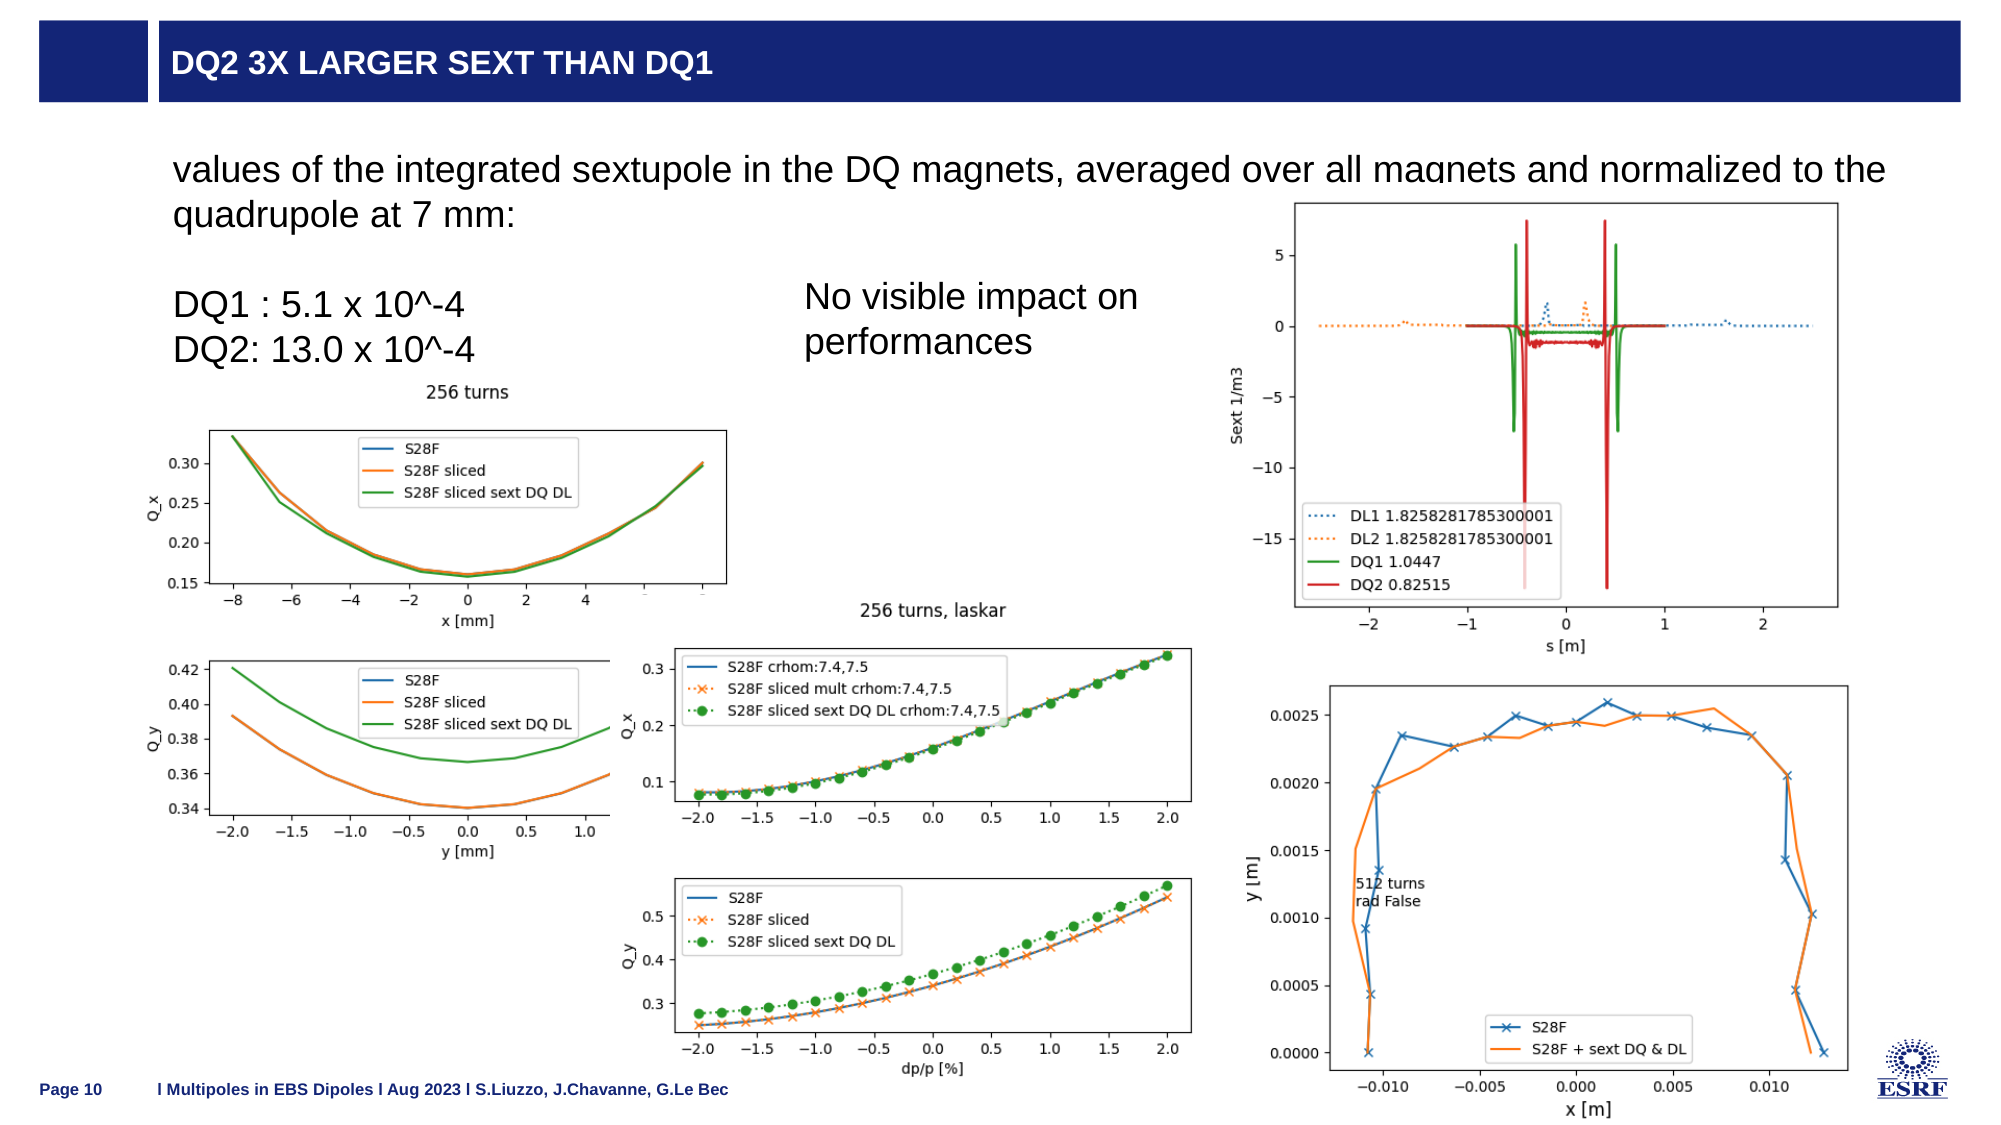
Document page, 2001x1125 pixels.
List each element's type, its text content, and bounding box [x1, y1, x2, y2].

picture [1246, 675, 2000, 1125]
text_box No visible impact on performances [789, 265, 1205, 370]
title DQ2 3x larger sext than DQ1 [159, 20, 1961, 103]
text_box values of the integrated sextupole in the DQ magnets, averaged over all magnets and normalized to the quadrupole at 7 mm: DQ1 : 5.1 x 10^-4 DQ2: 13.0 x 10^-4 [158, 137, 1961, 377]
slide_number Page 10 [39, 1063, 130, 1099]
picture [133, 183, 1868, 1082]
footer l Multipoles in EBS Dipoles l Aug 2023 l S.Liuzzo, J.Chavanne, G.Le Bec [157, 1063, 1241, 1099]
